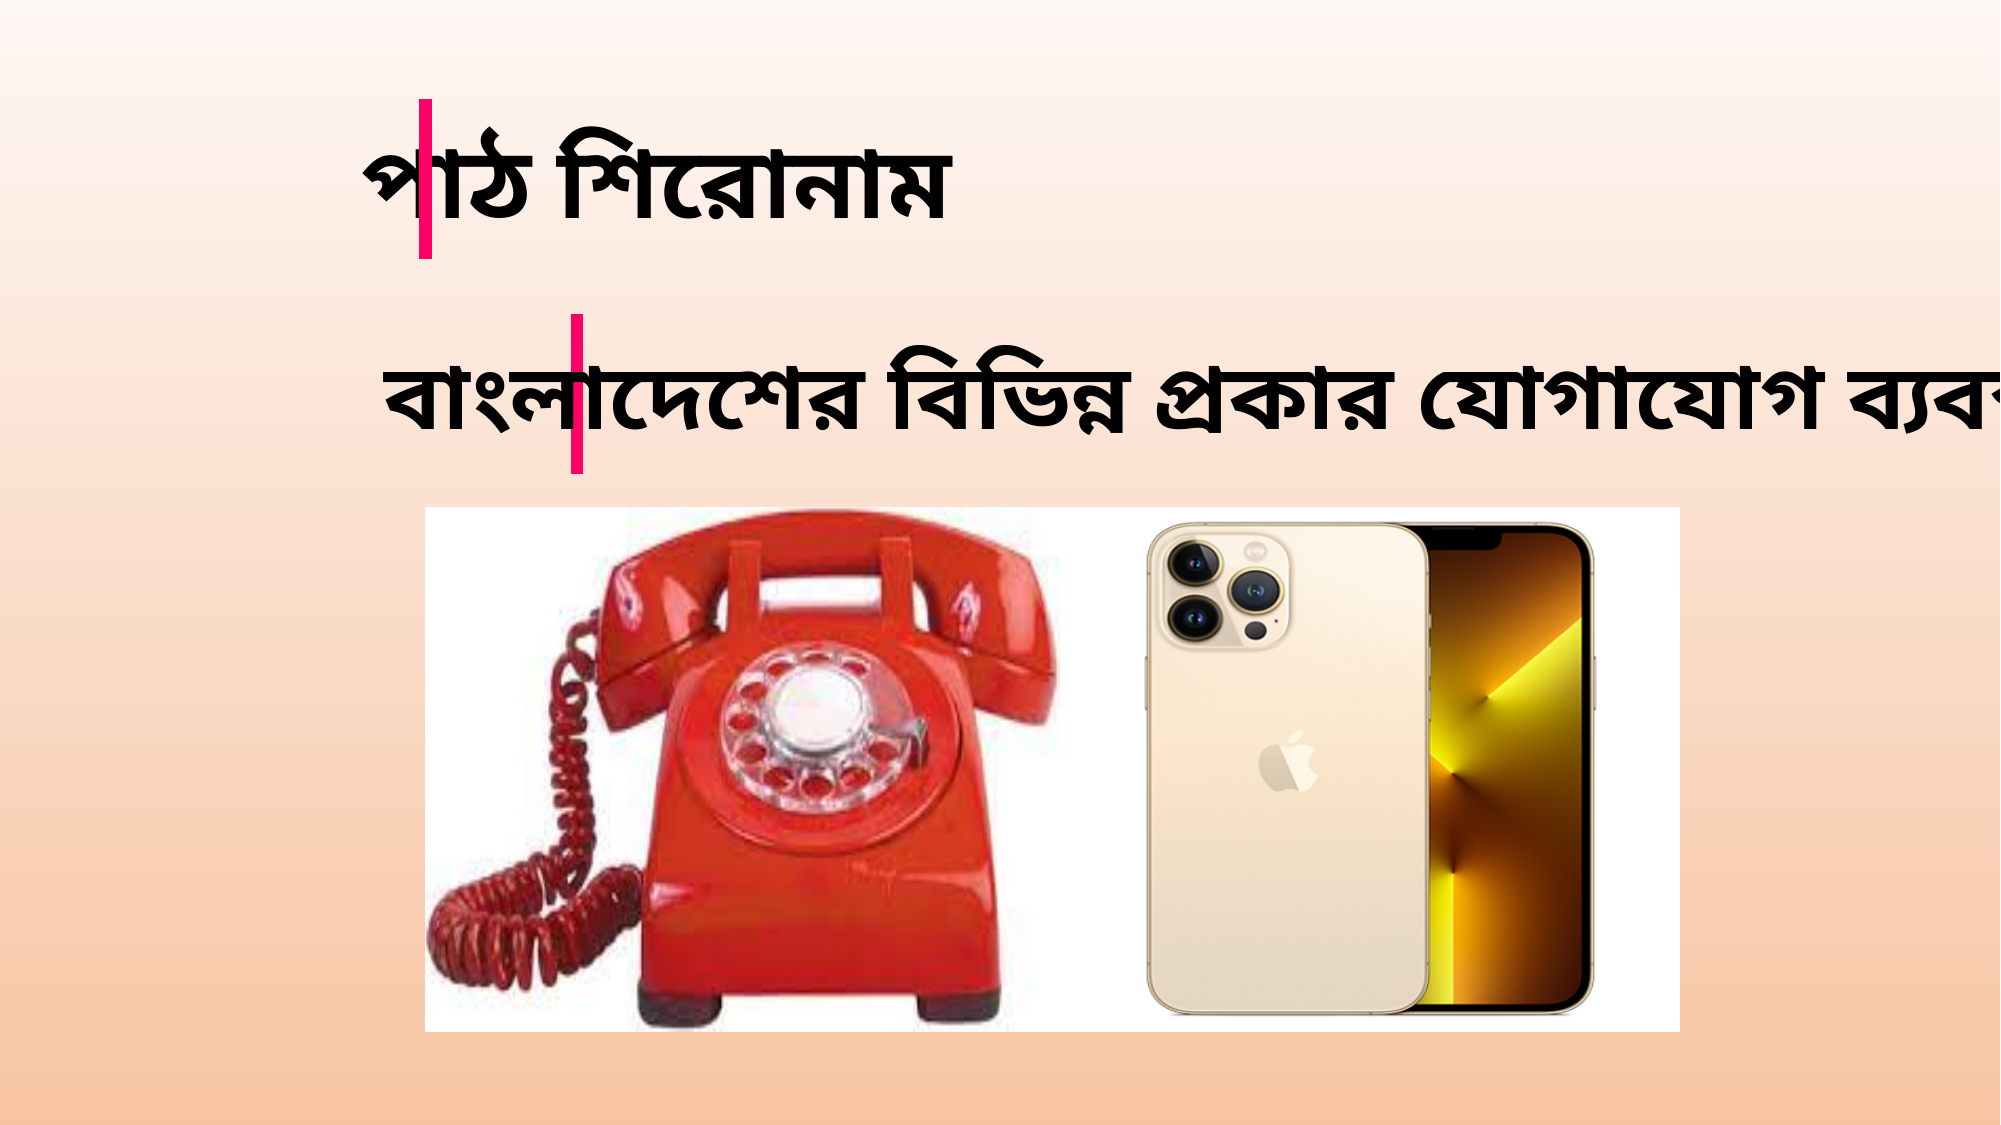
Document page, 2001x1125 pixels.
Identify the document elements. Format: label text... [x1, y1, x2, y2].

text_box পাঠ শিরোনাম [346, 110, 419, 246]
text_box বাংলাদেশের বিভিন্ন প্রকার যোগাযোগ ব্যবস্থা [578, 330, 2000, 456]
text_box পাঠ শিরোনাম [432, 110, 993, 246]
text_box বাংলাদেশের বিভিন্ন প্রকার যোগাযোগ ব্যবস্থা [370, 330, 577, 456]
picture [425, 507, 1680, 1032]
